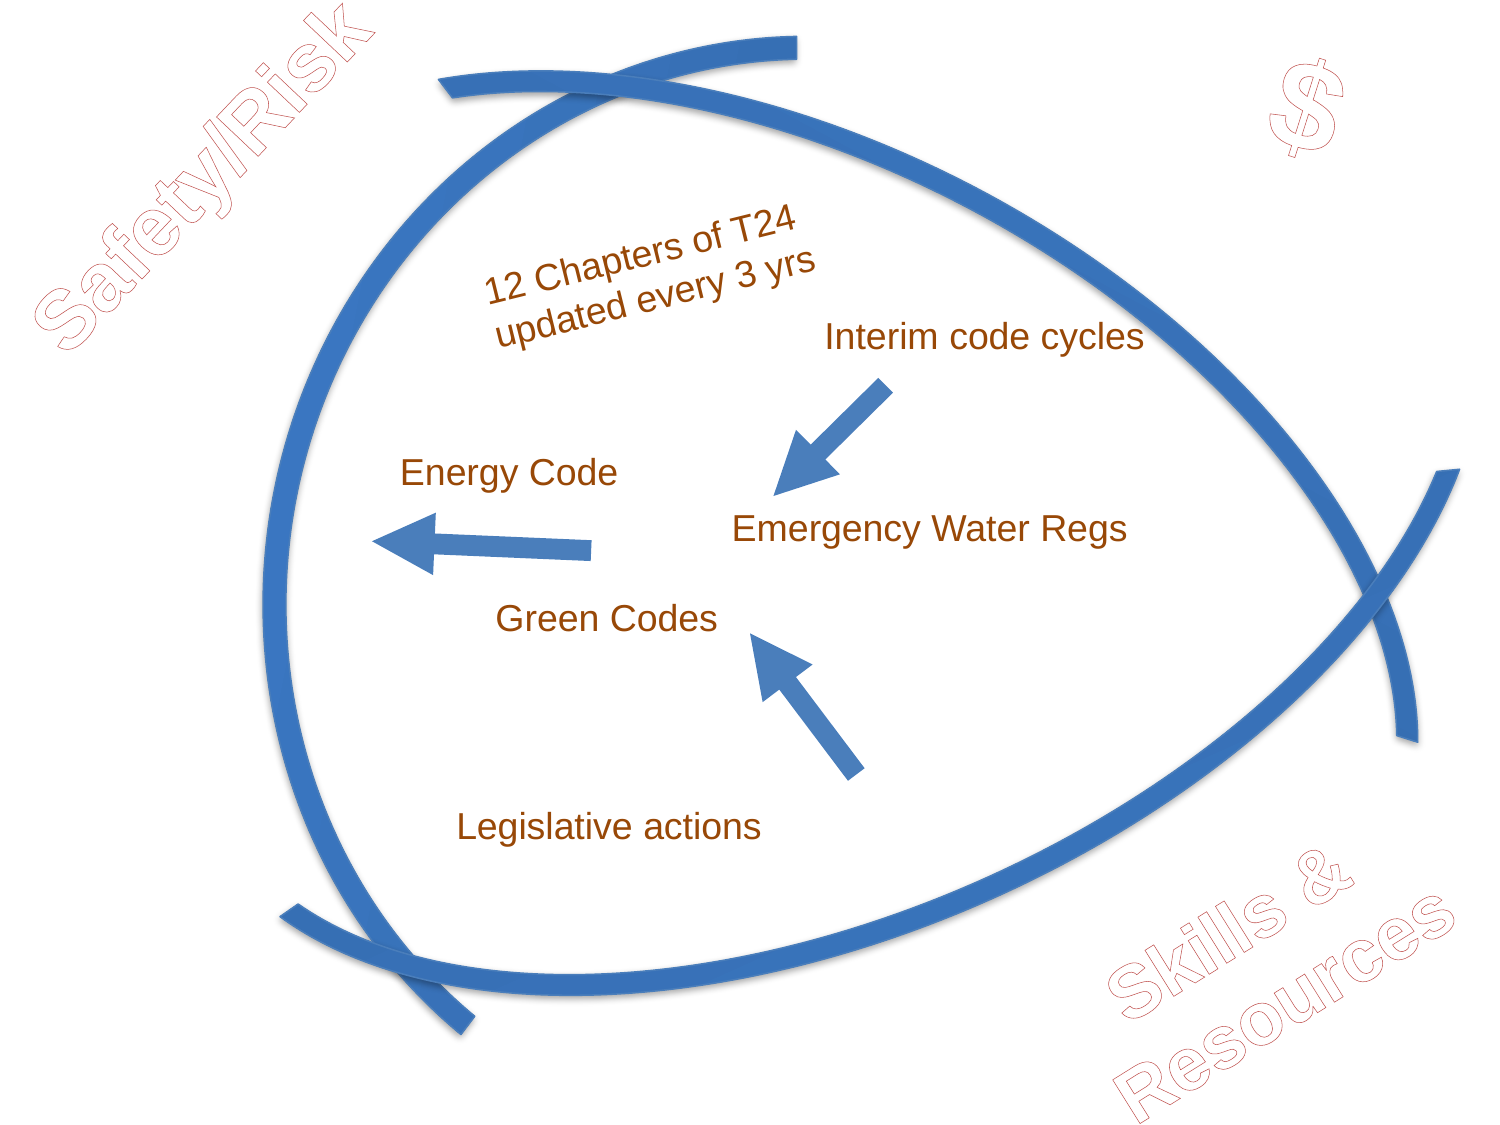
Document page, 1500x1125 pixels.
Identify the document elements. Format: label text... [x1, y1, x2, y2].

text_box [406, 984, 476, 1036]
text_box [1375, 605, 1419, 743]
text_box 12 Chapters of T24 updated every 3 yrs [462, 175, 849, 367]
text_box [773, 385, 886, 497]
text_box $ [1236, 6, 1382, 194]
text_box [262, 101, 603, 953]
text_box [749, 633, 857, 775]
text_box Energy Code [385, 440, 634, 501]
text_box [1160, 308, 1377, 591]
text_box [279, 468, 1461, 997]
text_box [437, 70, 1155, 304]
text_box Safety/Risk [0, 0, 403, 386]
text_box [613, 35, 798, 80]
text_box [371, 541, 592, 551]
text_box Emergency Water Regs [716, 496, 1143, 557]
text_box Skills & Resources [1031, 768, 1486, 1125]
text_box Legislative actions [441, 794, 777, 855]
text_box Green Codes [480, 586, 733, 647]
text_box Interim code cycles [809, 304, 1160, 365]
